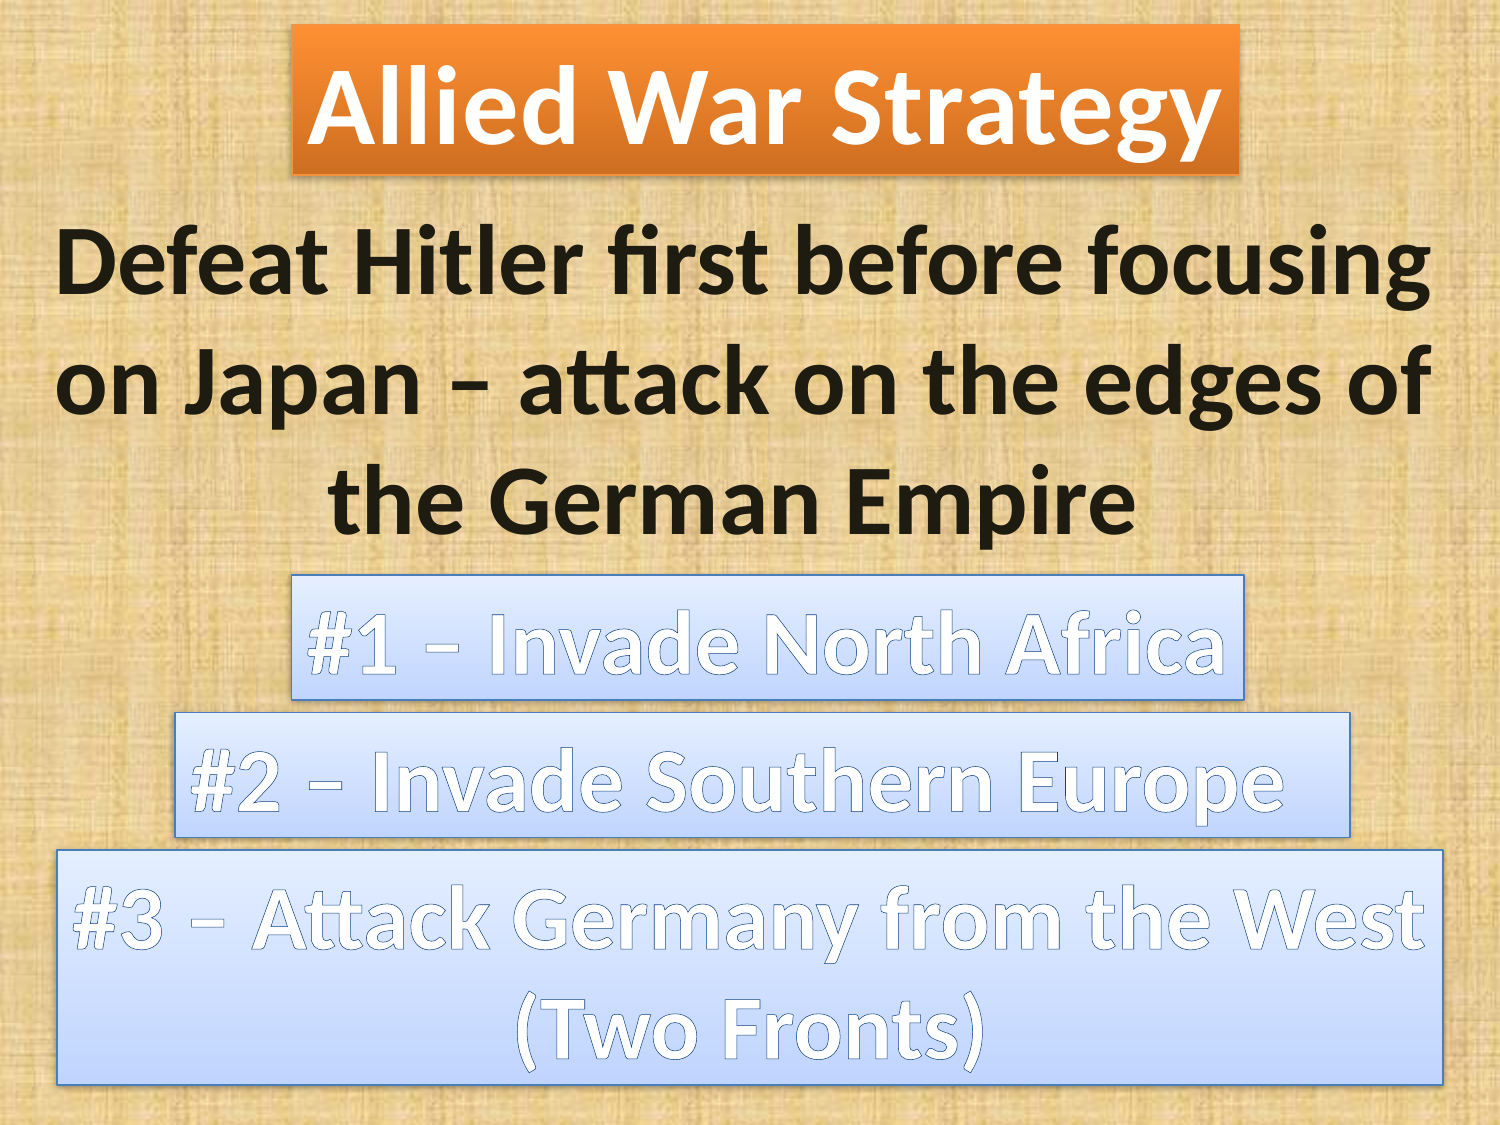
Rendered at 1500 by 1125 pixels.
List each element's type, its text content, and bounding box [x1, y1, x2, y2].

picture [0, 0, 1500, 1125]
text_box #1 – Invade North Africa [291, 574, 1245, 701]
text_box Allied War Strategy [291, 24, 1240, 176]
text_box #3 – Attack Germany from the West (Two Fronts) [56, 849, 1444, 1086]
text_box #2 – Invade Southern Europe [174, 712, 1351, 838]
text_box Defeat Hitler first before focusing on Japan – attack on the edges of the German Empire [37, 187, 1450, 563]
